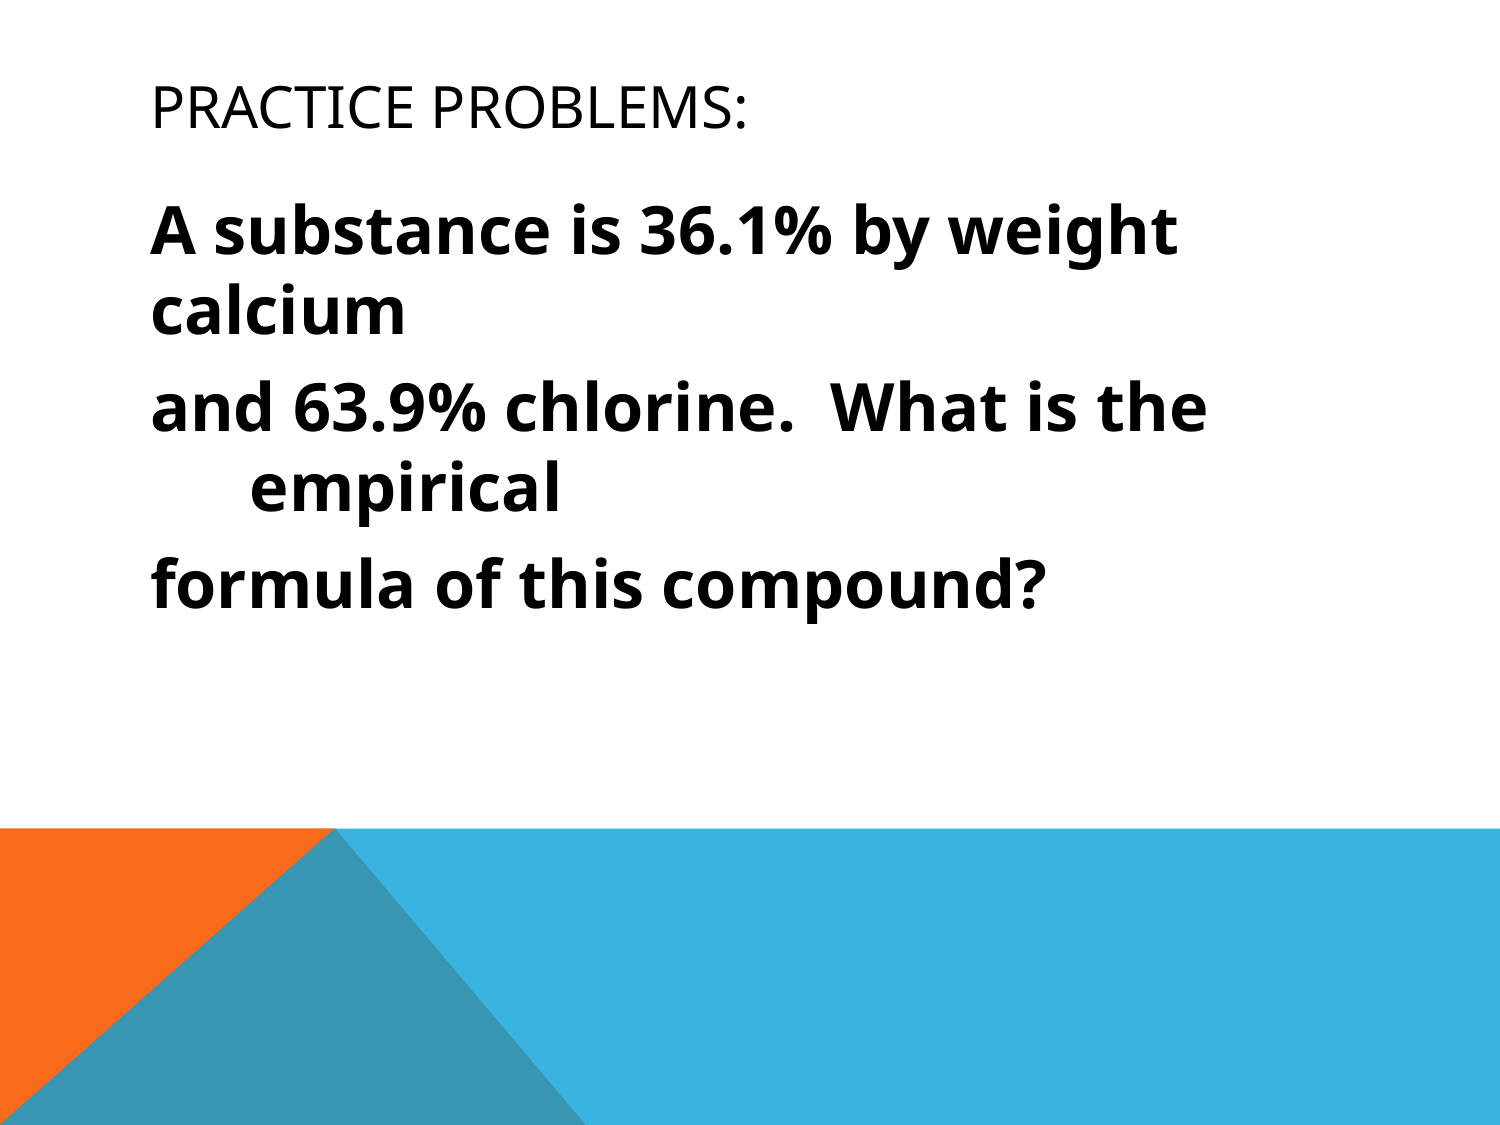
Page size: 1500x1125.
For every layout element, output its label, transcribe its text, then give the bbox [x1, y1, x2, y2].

list A substance is 36.1% by weight calcium and 63.9% chlorine. What is the empirical formula of this compound? [135, 180, 1369, 768]
title PRACTICE PROBLEMS: [135, 60, 1369, 150]
